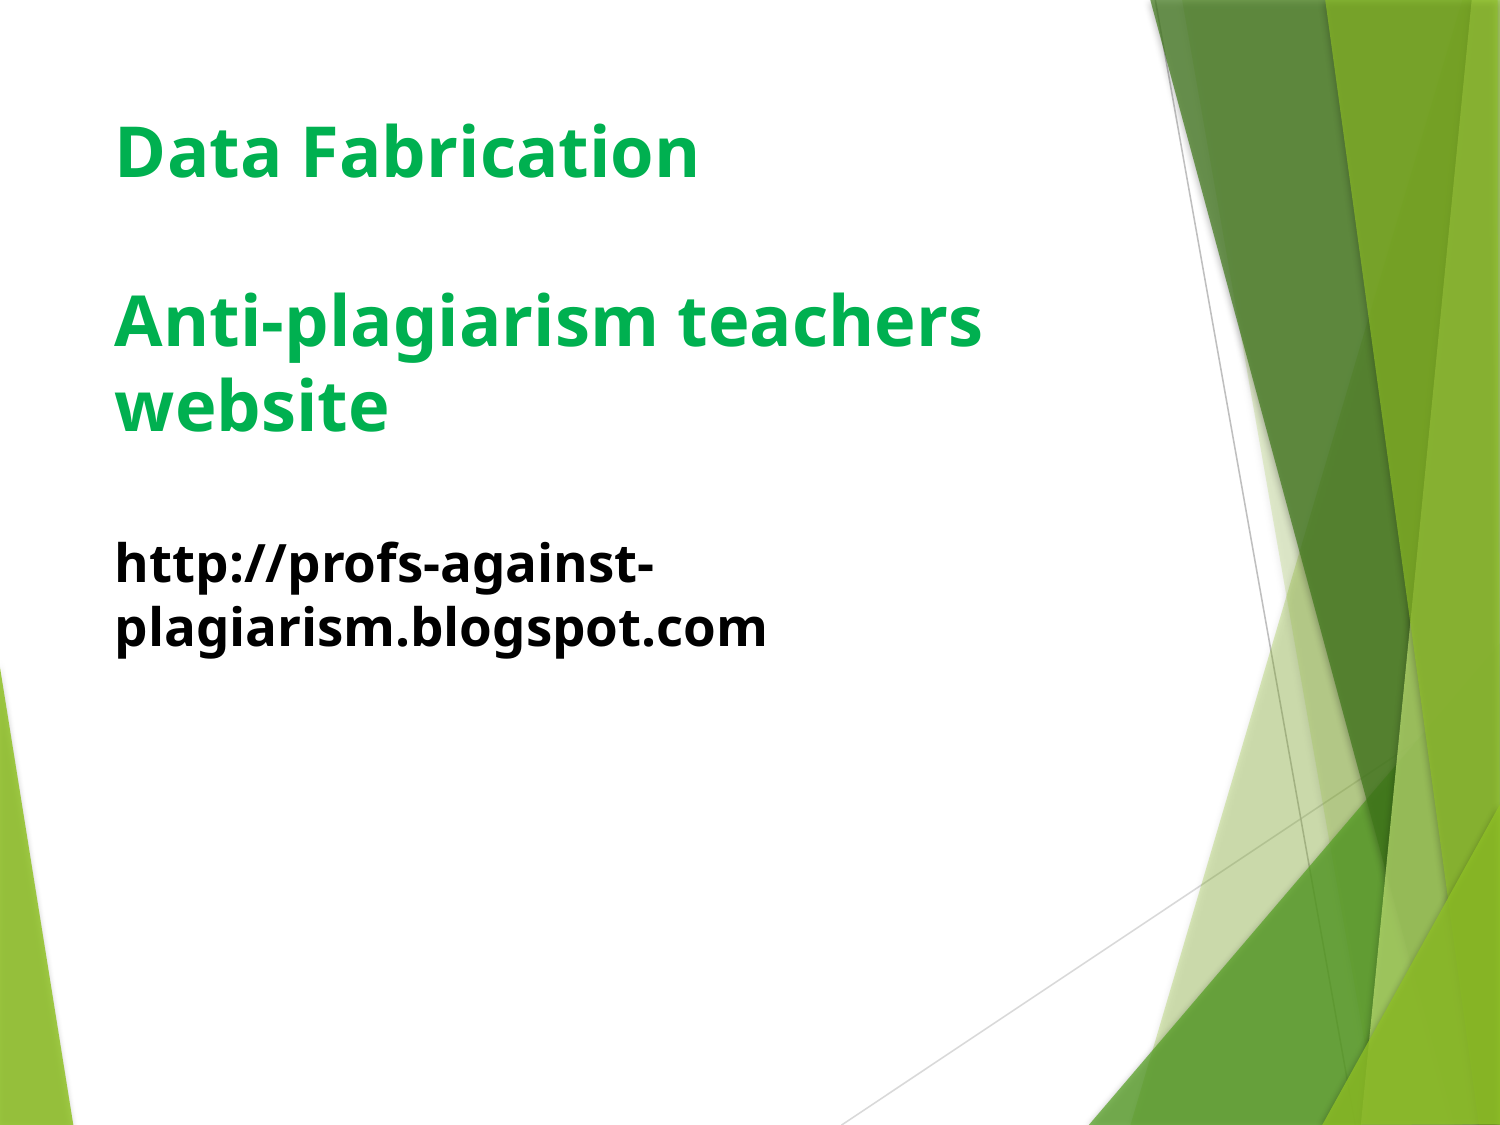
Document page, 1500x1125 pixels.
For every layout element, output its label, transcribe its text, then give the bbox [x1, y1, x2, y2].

title Data Fabrication Anti-plagiarism teachers website http://profs-against-plagiarism.blogspot.com [99, 99, 1238, 750]
